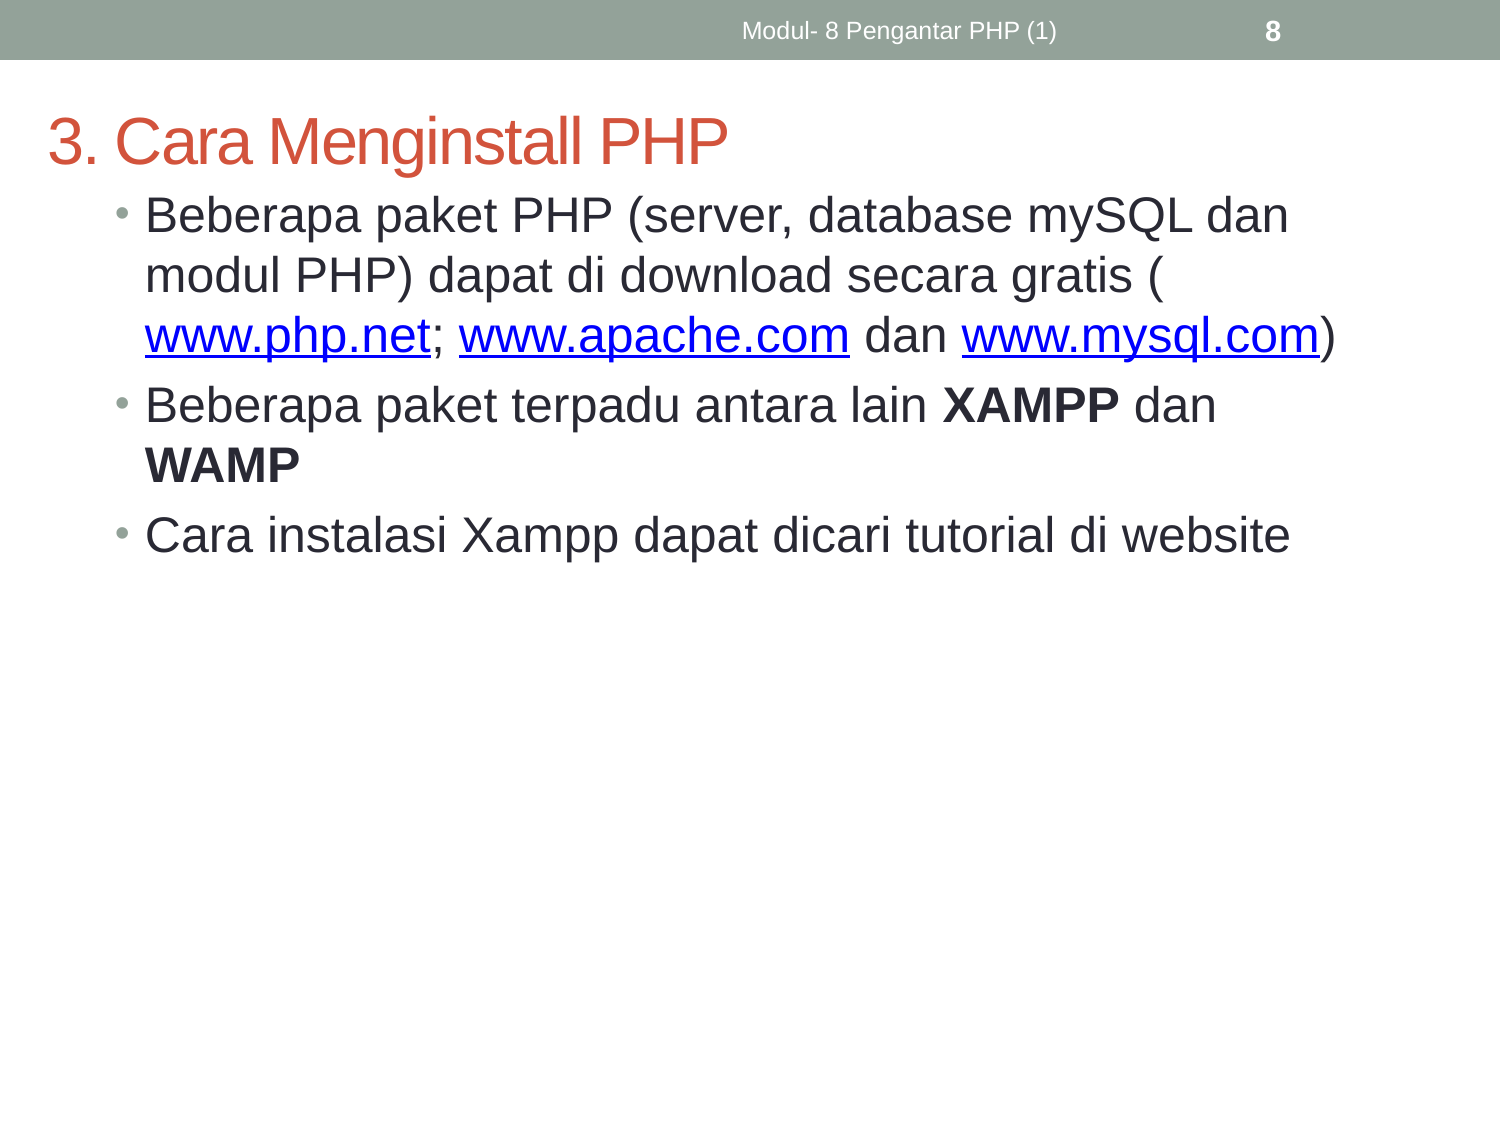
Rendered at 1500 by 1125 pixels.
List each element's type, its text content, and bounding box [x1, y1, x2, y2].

list Beberapa paket PHP (server, database mySQL dan modul PHP) dapat di download secara gratis (www.php.net; www.apache.com dan www.mysql.com) Beberapa paket terpadu antara lain XAMPP dan WAMP Cara instalasi Xampp dapat dicari tutorial di website [99, 174, 1388, 763]
slide_number 8 [1250, 3, 1425, 57]
title 3. Cara Menginstall PHP [32, 62, 1347, 213]
footer Modul- 8 Pengantar PHP (1) [562, 3, 1238, 57]
